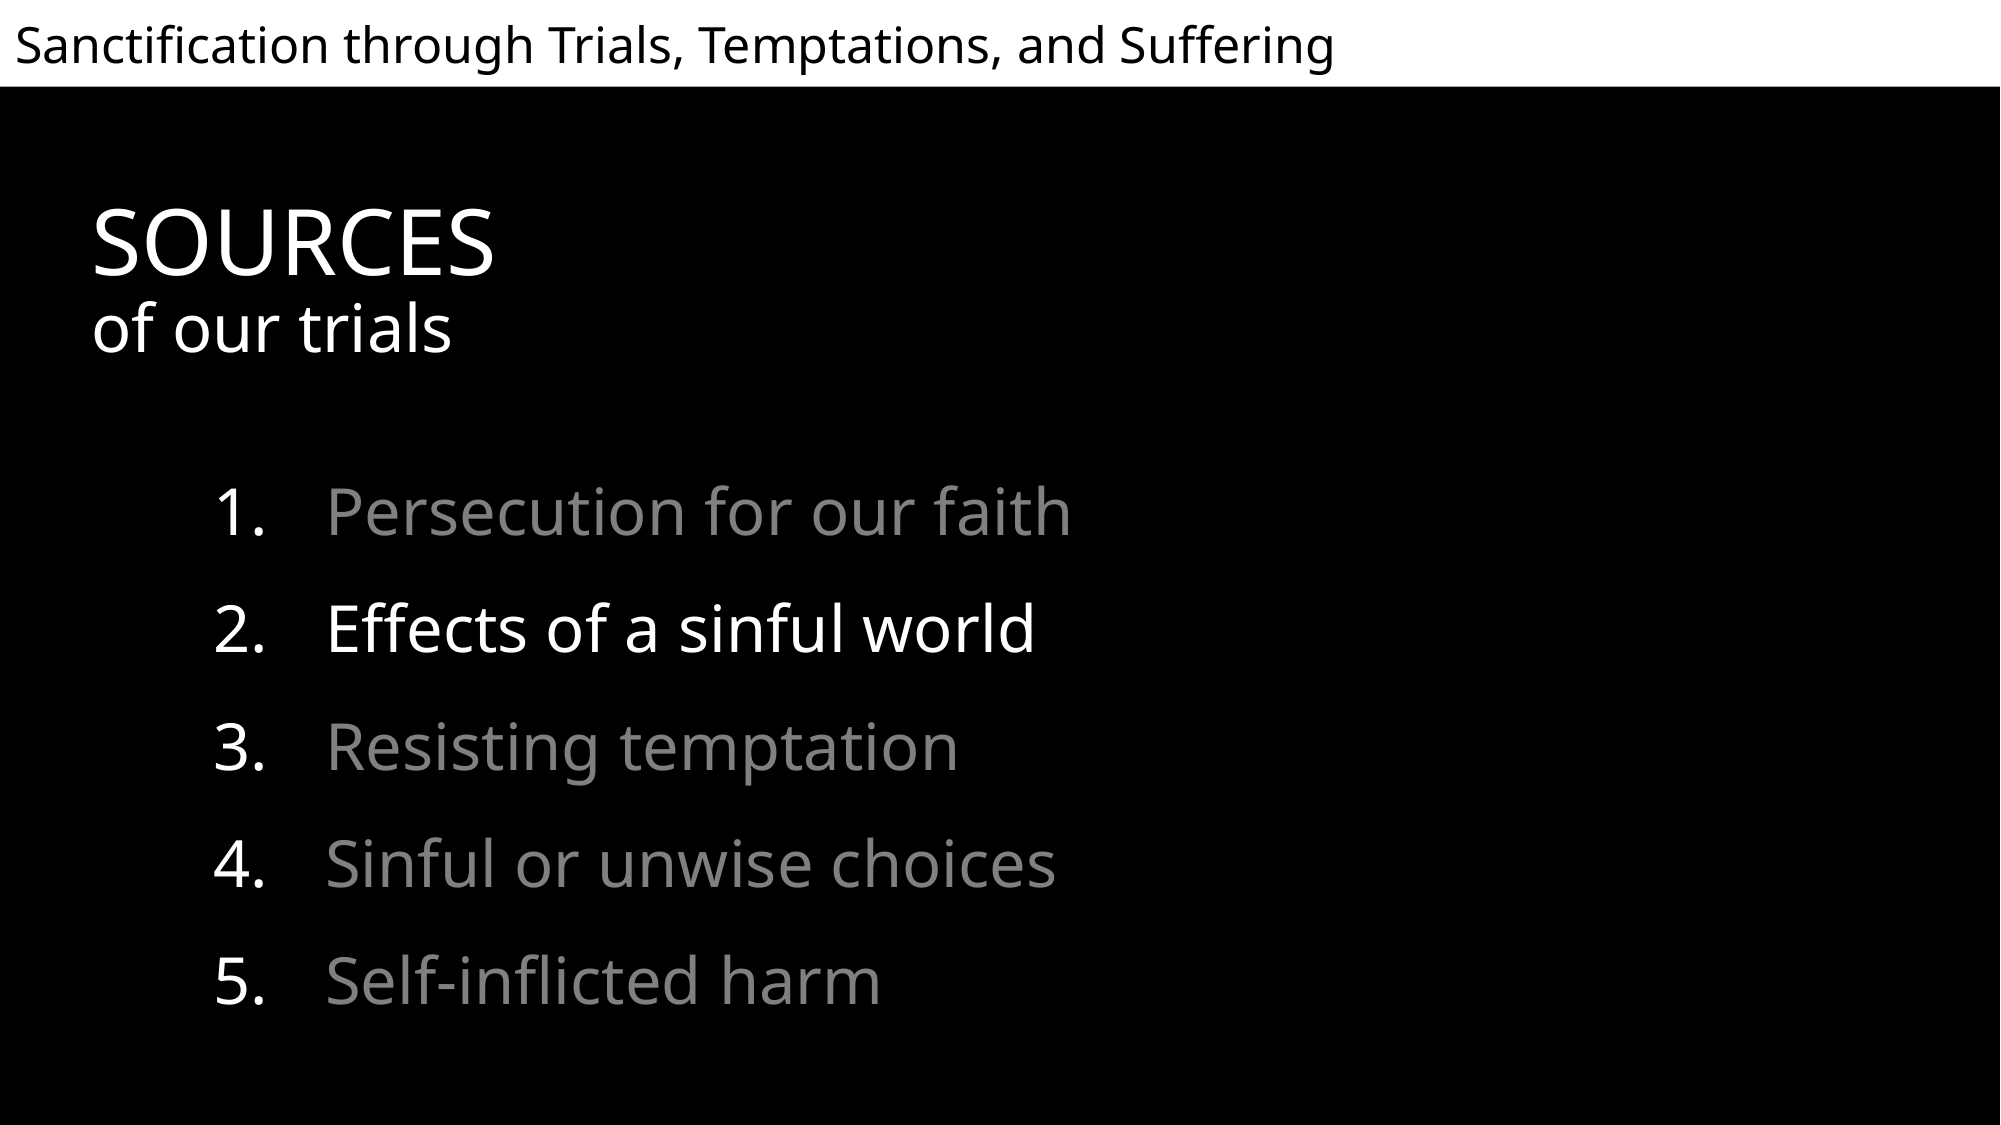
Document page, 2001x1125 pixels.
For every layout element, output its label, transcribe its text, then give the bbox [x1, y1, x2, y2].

list Persecution for our faith Effects of a sinful world Resisting temptation Sinful or unwise choices Self-inflicted harm [198, 424, 1872, 1026]
title SOURCES of our trials [76, 140, 1802, 422]
